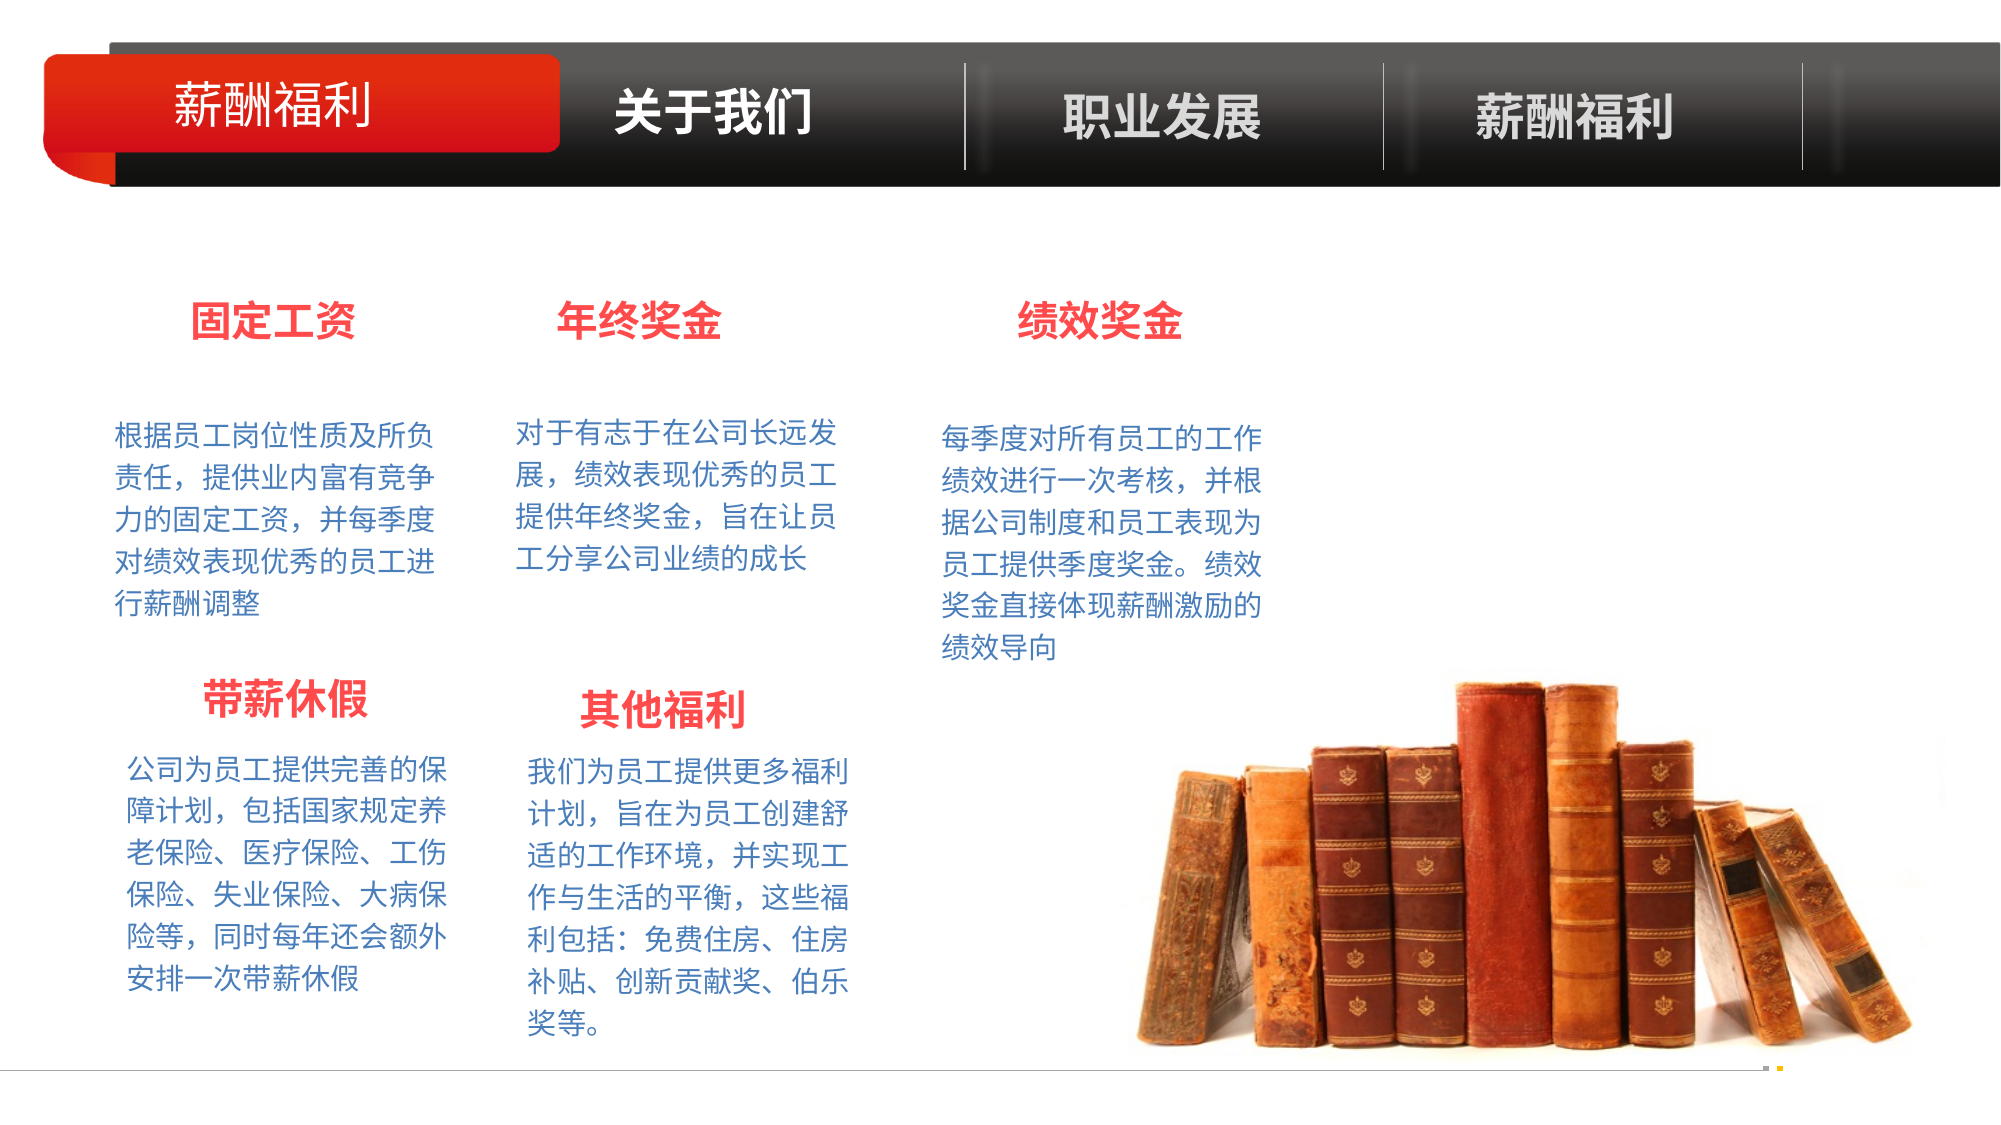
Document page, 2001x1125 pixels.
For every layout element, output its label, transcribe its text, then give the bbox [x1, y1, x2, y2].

text_box 带薪休假 [197, 657, 375, 728]
text_box 每季度对所有员工的工作绩效进行一次考核，并根据公司制度和员工表现为员工提供季度奖金。绩效奖金直接体现薪酬激励的绩效导向 [941, 408, 1272, 669]
picture [1106, 668, 1946, 1067]
text_box 对于有志于在公司长远发展，绩效表现优秀的员工提供年终奖金，旨在让员工分享公司业绩的成长 [515, 361, 847, 622]
text_box 公司为员工提供完善的保障计划，包括国家规定养老保险、医疗保险、工伤保险、失业保险、大病保险等，同时每年还会额外安排一次带薪休假 [125, 739, 457, 1000]
text_box 固定工资 [185, 278, 363, 350]
text_box 薪酬福利 [126, 66, 422, 142]
text_box 根据员工岗位性质及所负责任，提供业内富有竞争力的固定工资，并每季度对绩效表现优秀的员工进行薪酬调整 [114, 385, 445, 646]
picture [43, 42, 2001, 187]
text_box 年终奖金 [551, 278, 729, 350]
text_box 其他福利 [575, 668, 753, 740]
text_box 我们为员工提供更多福利计划，旨在为员工创建舒适的工作环境，并实现工作与生活的平衡，这些福利包括：免费住房、住房补贴、创新贡献奖、伯乐奖等。 [527, 763, 859, 1024]
text_box 绩效奖金 [1011, 278, 1190, 350]
